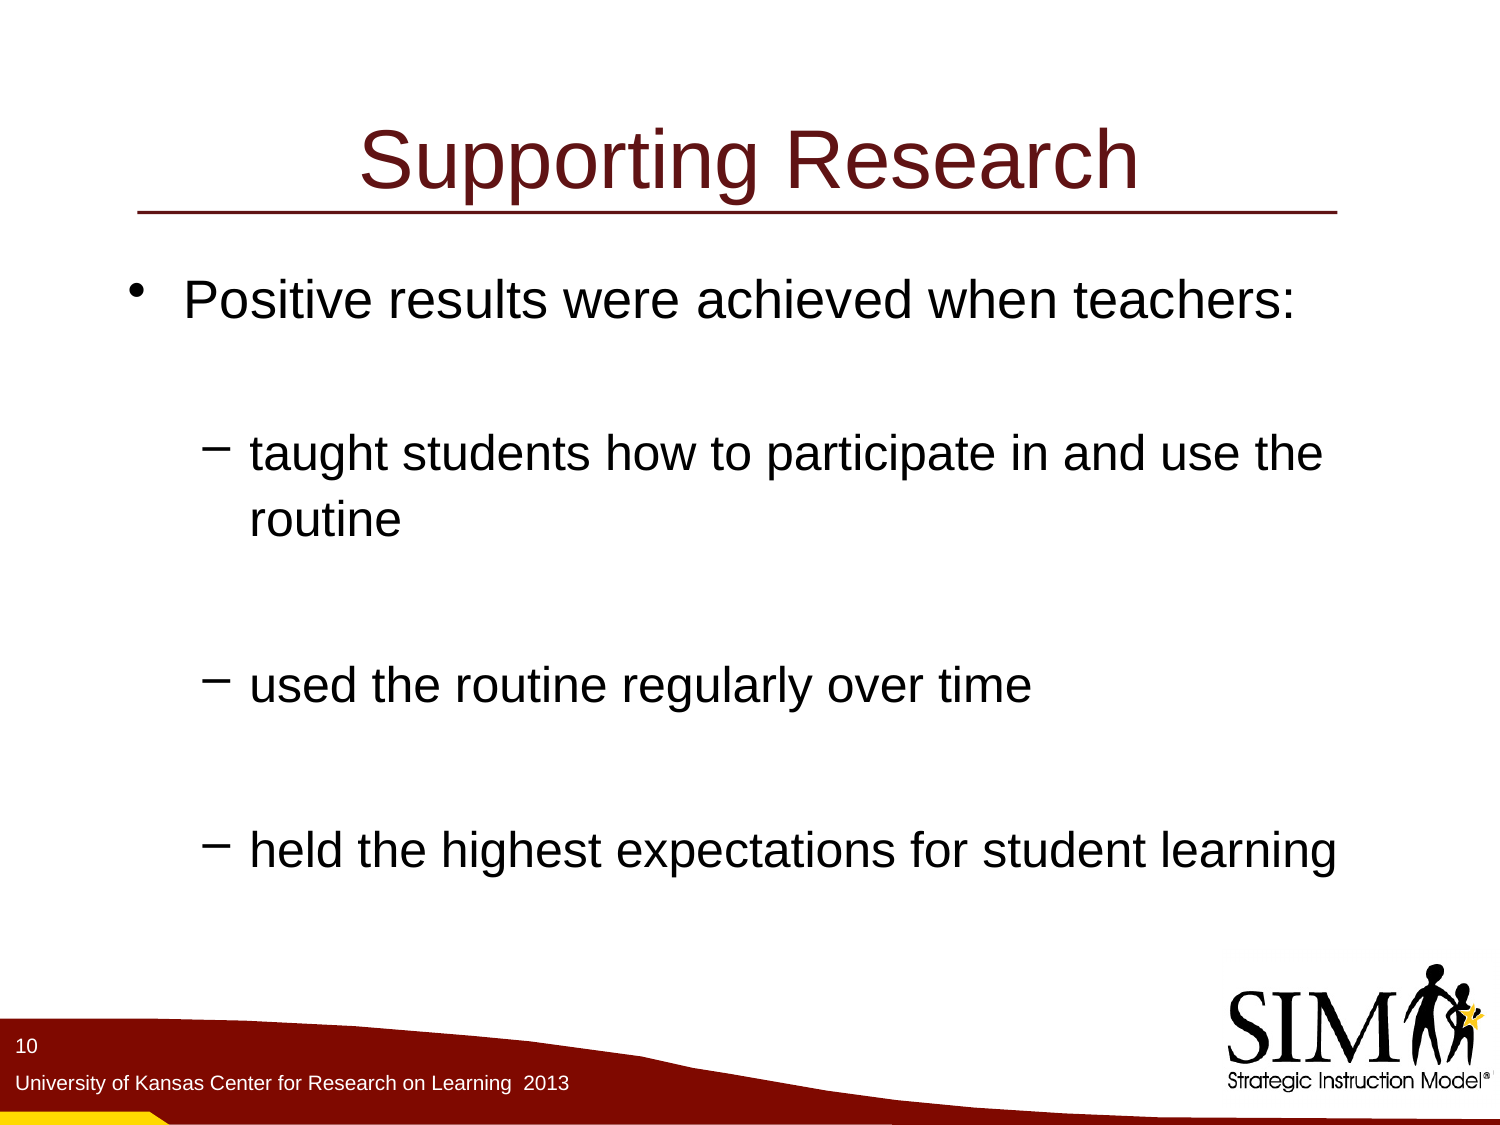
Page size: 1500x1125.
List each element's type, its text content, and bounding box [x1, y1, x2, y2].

picture [1222, 949, 1500, 1108]
title Supporting Research [112, 75, 1388, 213]
footer University of Kansas Center for Research on Learning 2013 [0, 1062, 626, 1101]
list Positive results were achieved when teachers: taught students how to participate in and use the routine used the routine regularly over time held the highest expectations for student learning [112, 249, 1388, 900]
slide_number 10 [0, 1024, 313, 1062]
